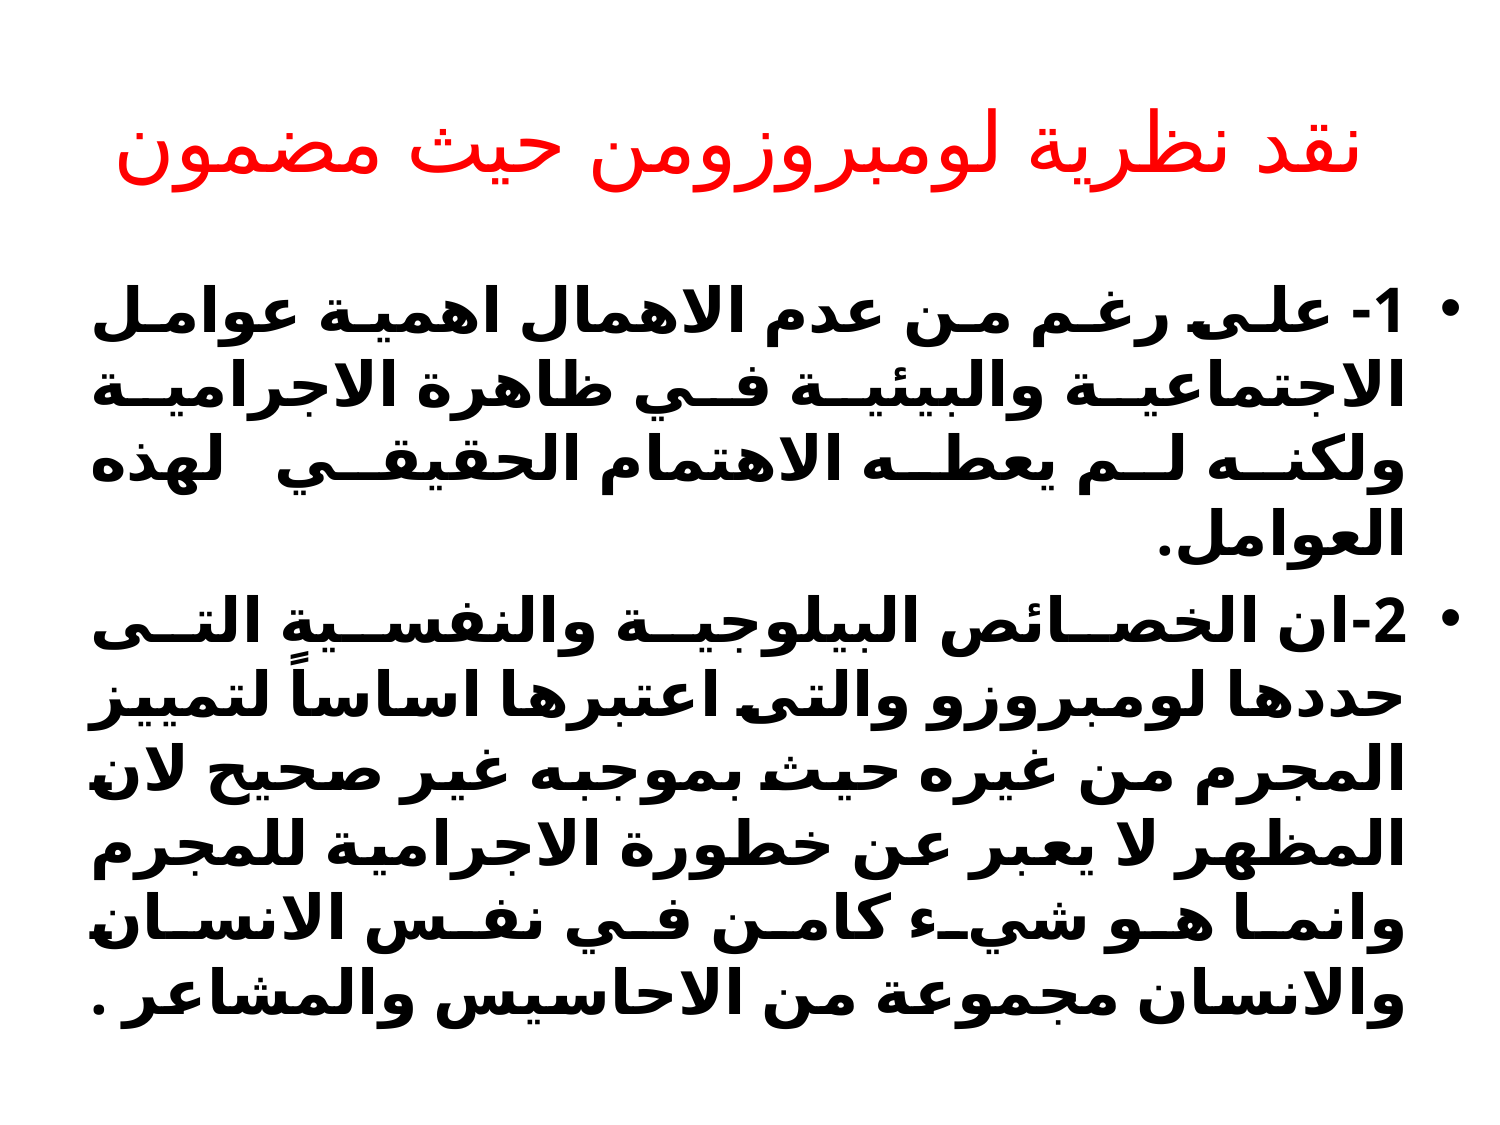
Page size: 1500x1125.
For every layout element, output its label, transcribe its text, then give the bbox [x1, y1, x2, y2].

list 1- على رغم من عدم الاهمال اهمية عوامل الاجتماعية والبيئية في ظاهرة الاجرامية ولكنه لم يعطه الاهتمام الحقيقي لهذه العوامل. 2-ان الخصائص البيلوجية والنفسية التى حددها لومبروزو والتى اعتبرها اساساً لتمييز المجرم من غيره حيث بموجبه غير صحيح لان المظهر لا يعبر عن خطورة الاجرامية للمجرم وانما هو شيء كامن في نفس الانسان والانسان مجموعة من الاحاسيس والمشاعر . [75, 262, 1475, 1063]
title نقد نظرية لومبروزومن حيث مضمون [75, 45, 1425, 233]
